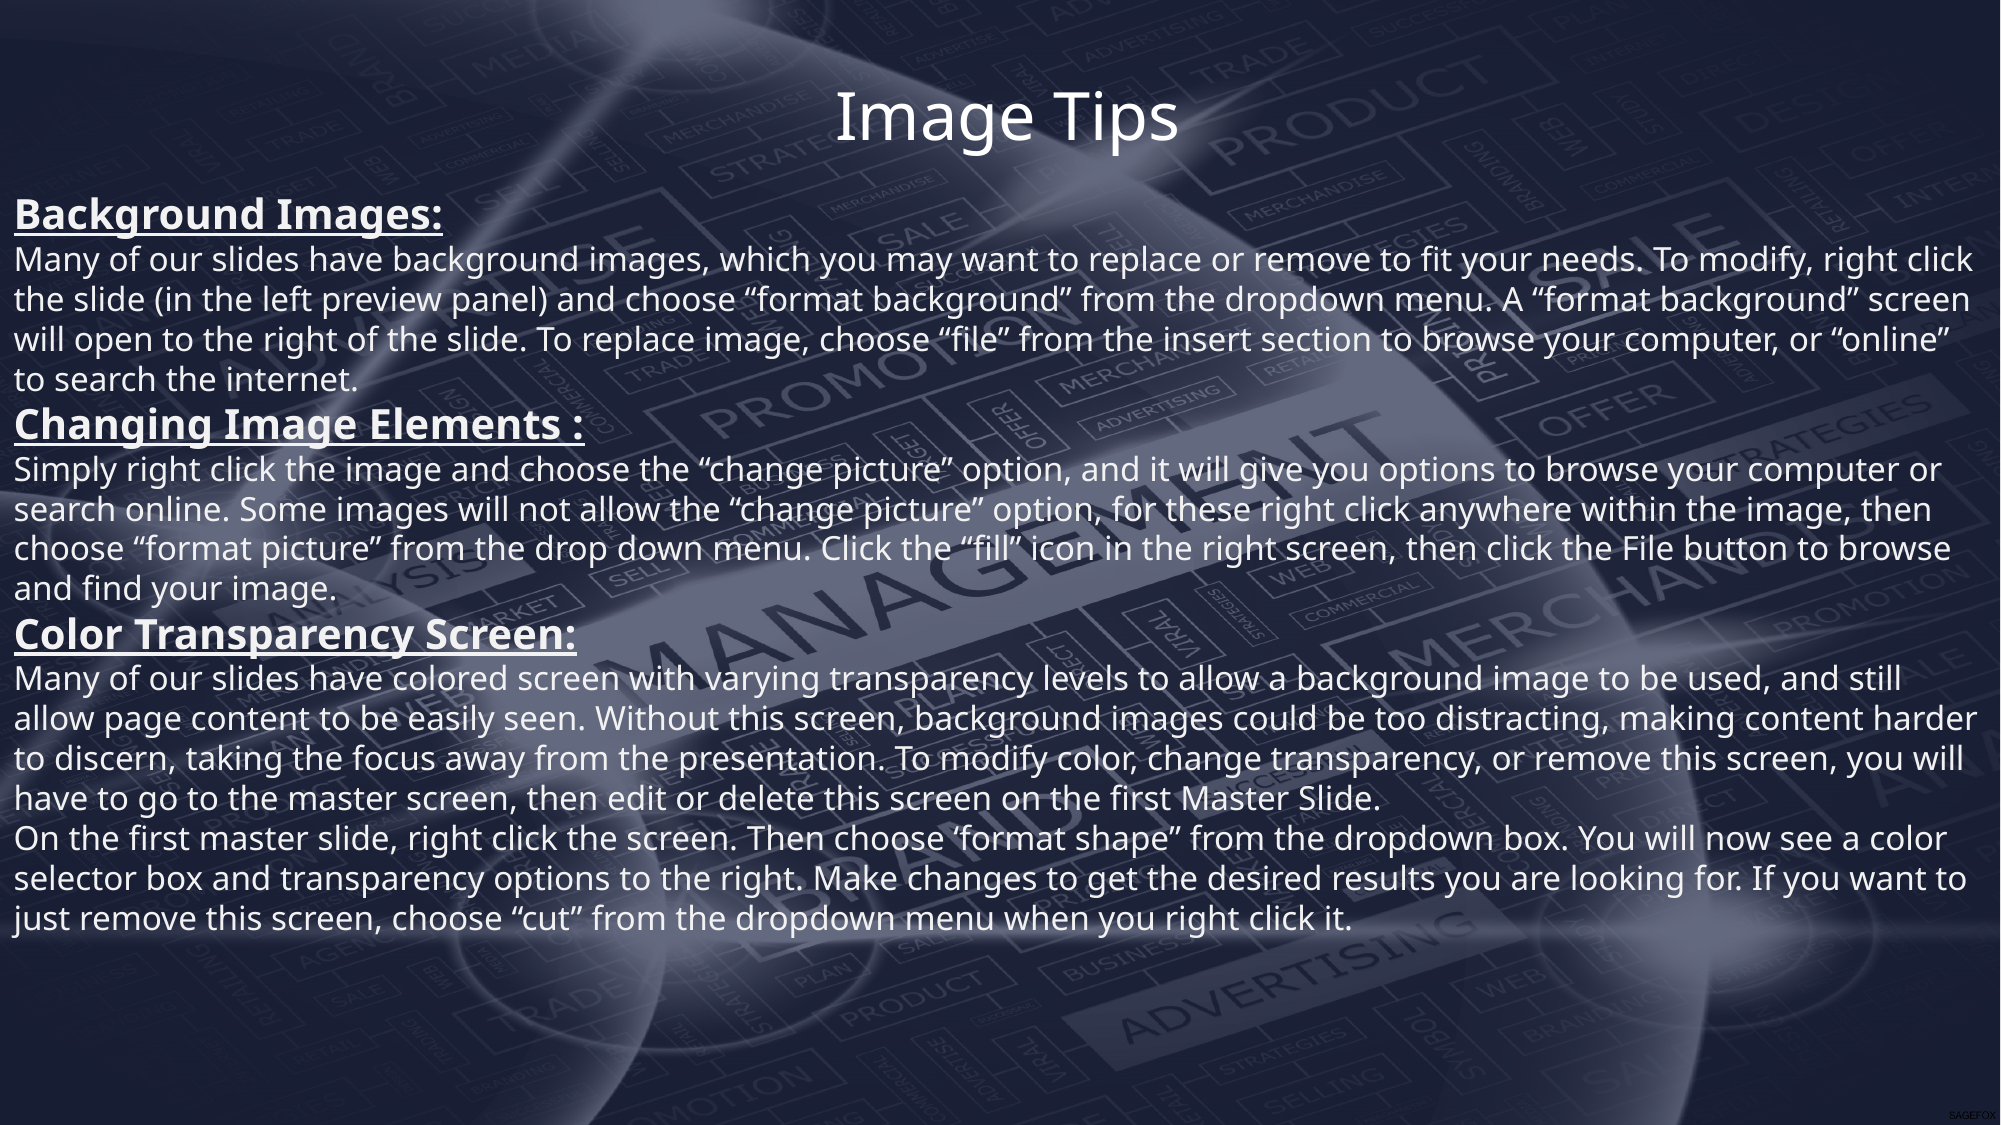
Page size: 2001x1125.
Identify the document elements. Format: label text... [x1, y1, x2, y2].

text_box Background Images: Many of our slides have background images, which you may want to replace or remove to fit your needs. To modify, right click the slide (in the left preview panel) and choose “format background” from the dropdown menu. A “format background” screen will open to the right of the slide. To replace image, choose “file” from the insert section to browse your computer, or “online” to search the internet. Changing Image Elements : Simply right click the image and choose the “change picture” option, and it will give you options to browse your computer or search online. Some images will not allow the “change picture” option, for these right click anywhere within the image, then choose “format picture” from the drop down menu. Click the “fill” icon in the right screen, then click the File button to browse and find your image. Color Transparency Screen: Many of our slides have colored screen with varying transparency levels to allow a background image to be used, and still allow page content to be easily seen. Without this screen, background images could be too distracting, making content harder to discern, taking the focus away from the presentation. To modify color, change transparency, or remove this screen, you will have to go to the master screen, then edit or delete this screen on the first Master Slide. On the first master slide, right click the screen. Then choose ‘format shape” from the dropdown box. You will now see a color selector box and transparency options to the right. Make changes to get the desired results you are looking for. If you want to just remove this screen, choose “cut” from the dropdown menu when you right click it. [0, 0, 2000, 1125]
title Image Tips [597, 59, 1420, 177]
